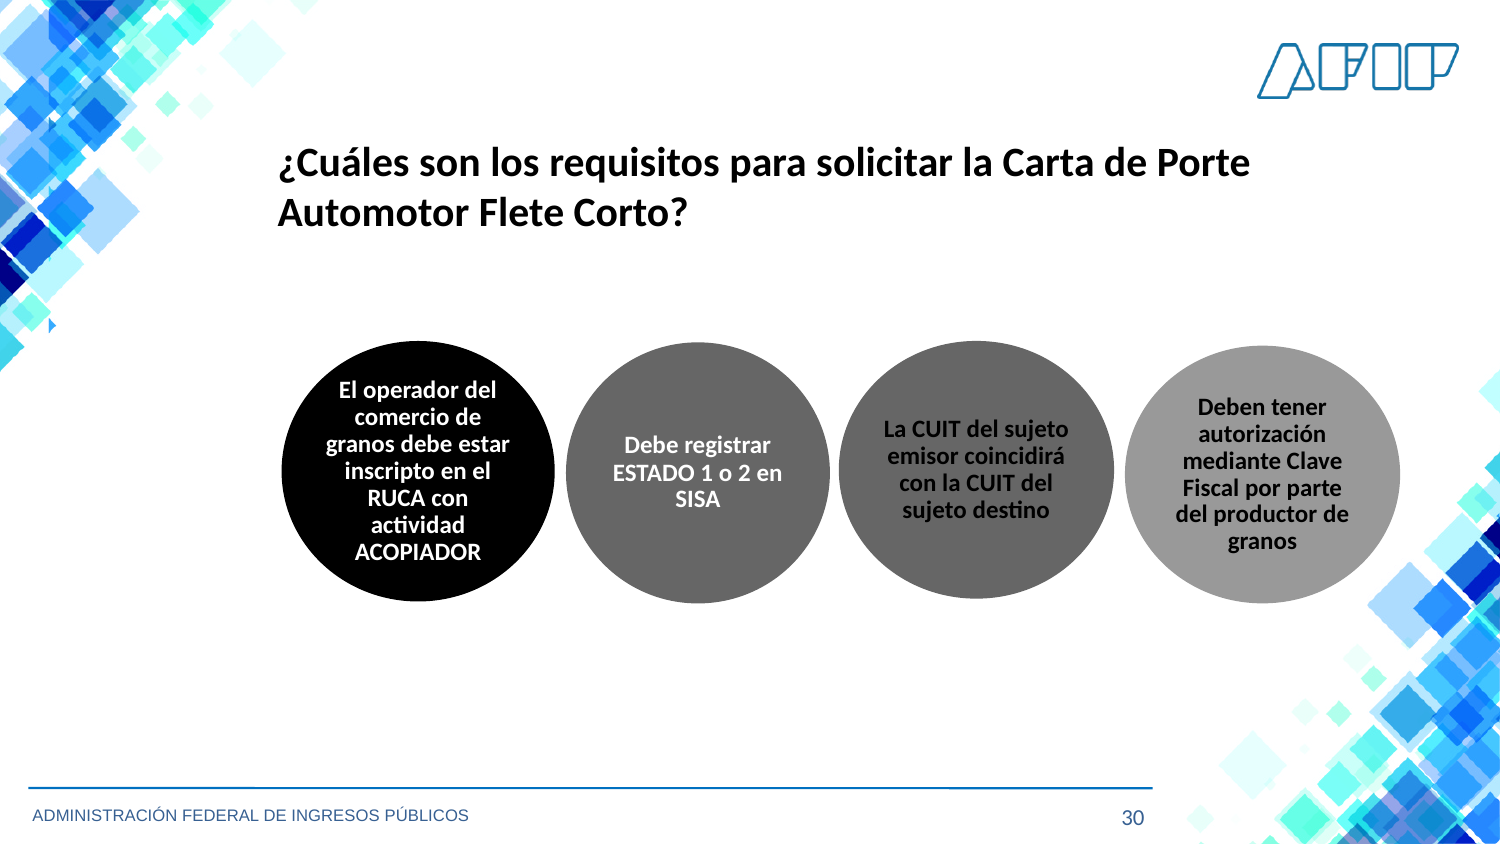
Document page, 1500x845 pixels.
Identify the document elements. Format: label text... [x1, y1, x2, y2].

text_box Deben tener autorización mediante Clave Fiscal por parte del productor de granos [1124, 345, 1401, 604]
text_box La CUIT del sujeto emisor coincidirá con la CUIT del sujeto destino [838, 340, 1115, 599]
text_box Debe registrar ESTADO 1 o 2 en SISA [565, 342, 830, 604]
text_box ¿Cuáles son los requisitos para solicitar la Carta de Porte Automotor Flete Corto? [266, 129, 1282, 241]
picture [0, 0, 1500, 844]
text_box El operador del comercio de granos debe estar inscripto en el RUCA con actividad ACOPIADOR [281, 340, 555, 602]
